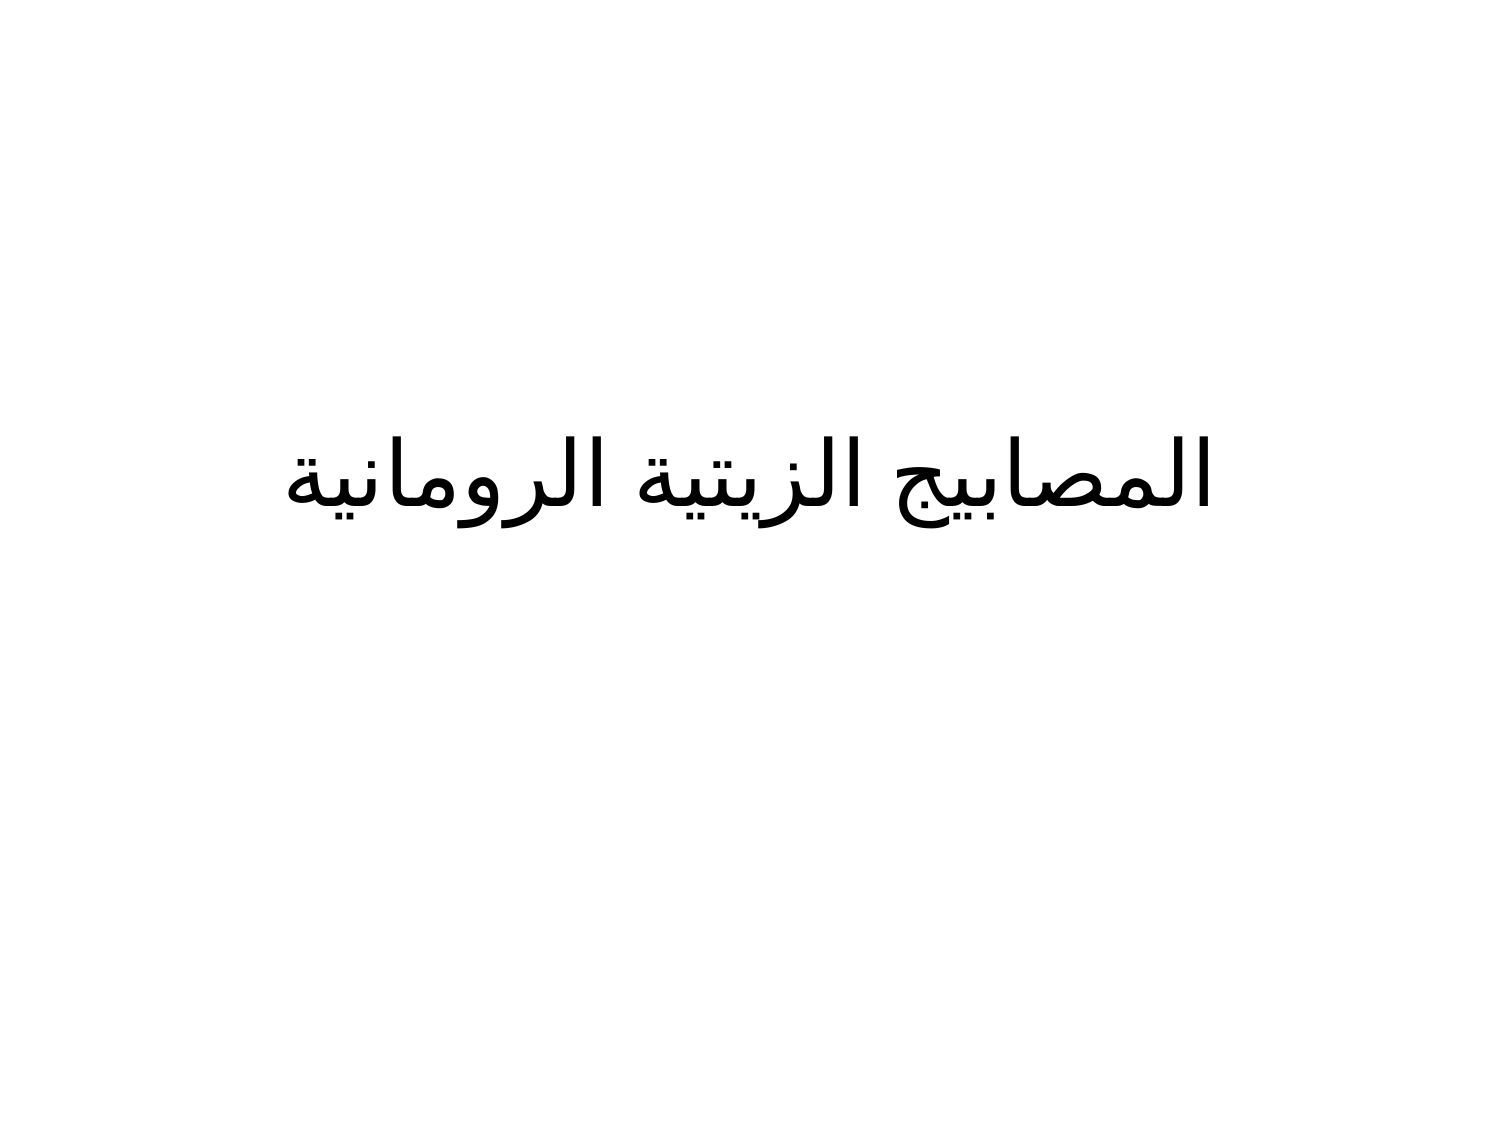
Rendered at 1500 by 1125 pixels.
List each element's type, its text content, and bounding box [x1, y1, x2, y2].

title المصابيج الزيتية الرومانية [112, 349, 1388, 591]
